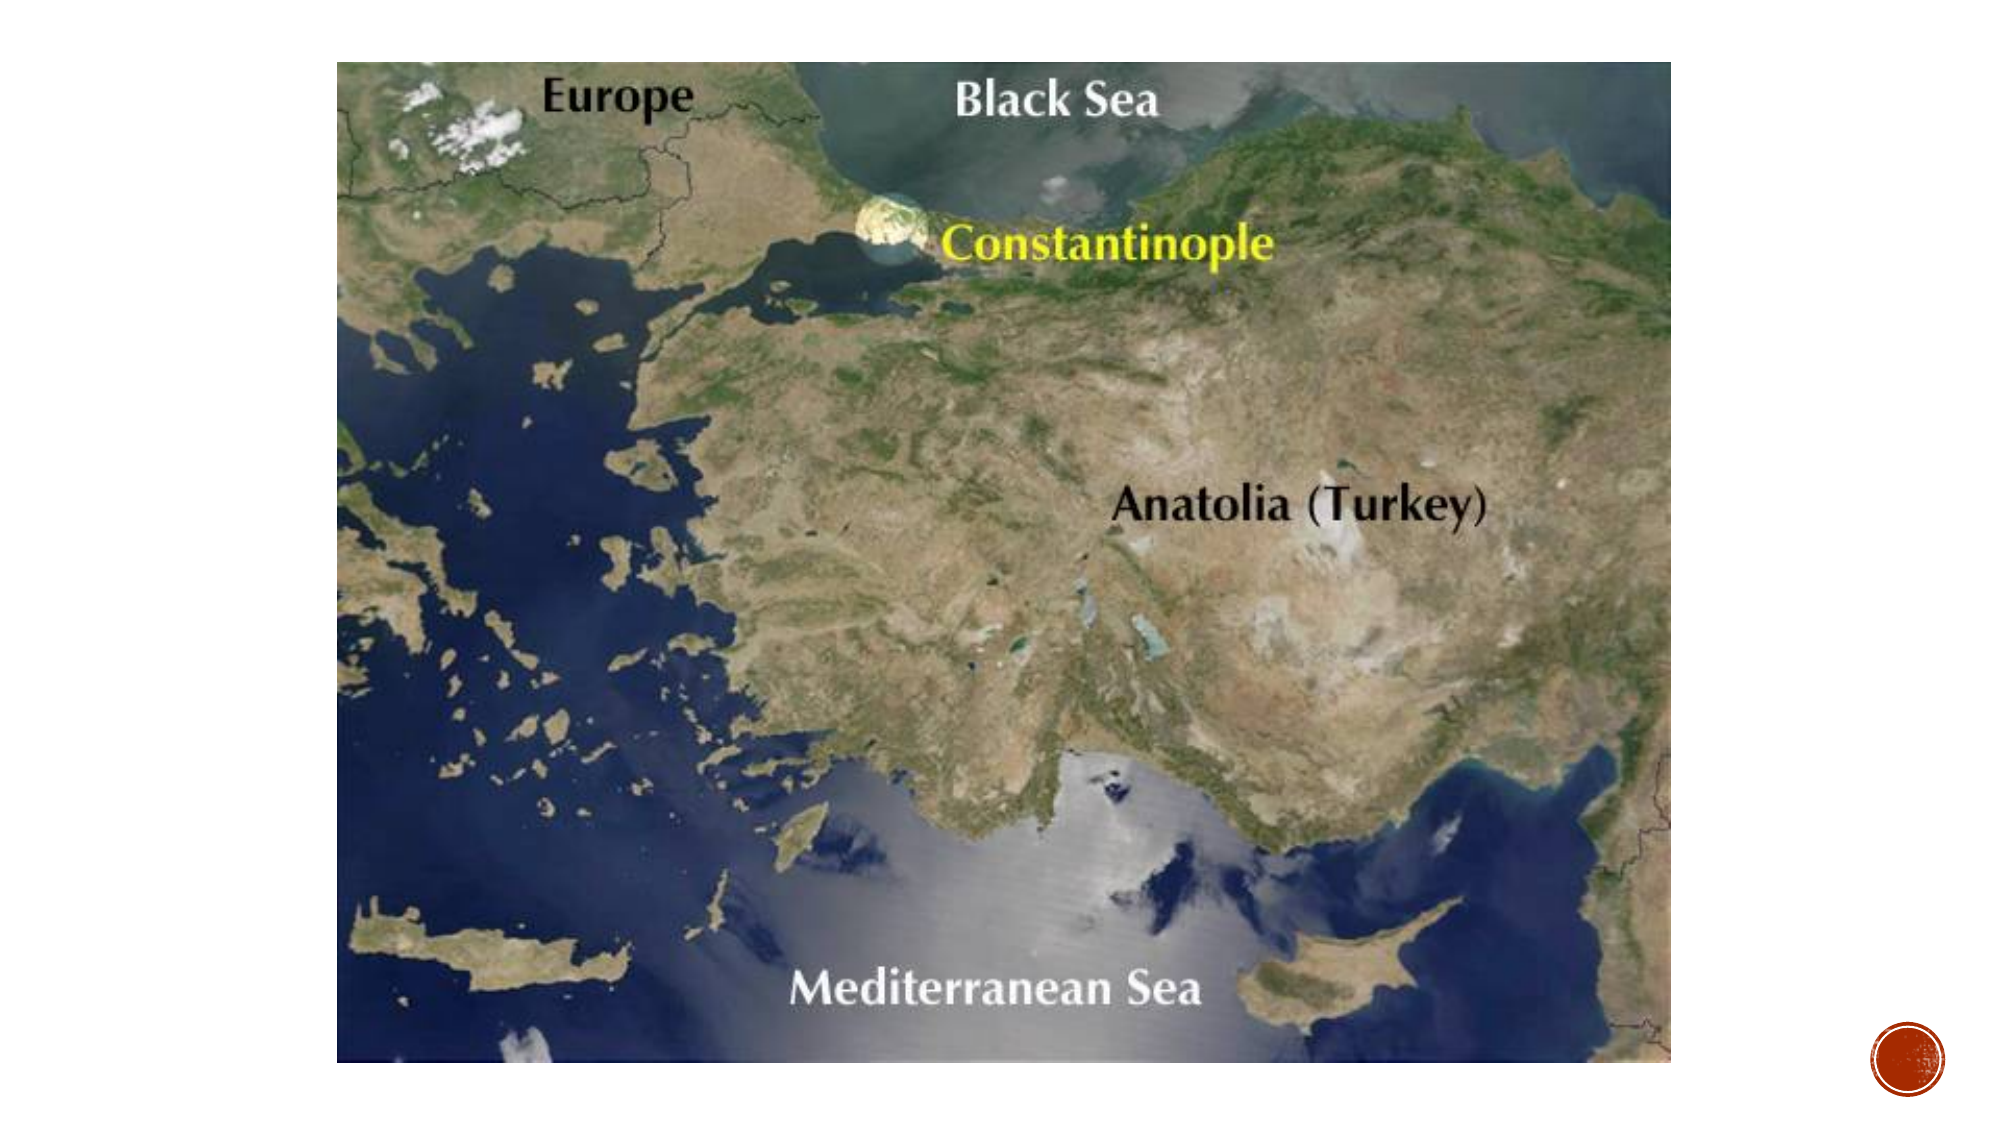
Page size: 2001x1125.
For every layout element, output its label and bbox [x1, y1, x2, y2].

picture [337, 62, 1671, 1063]
